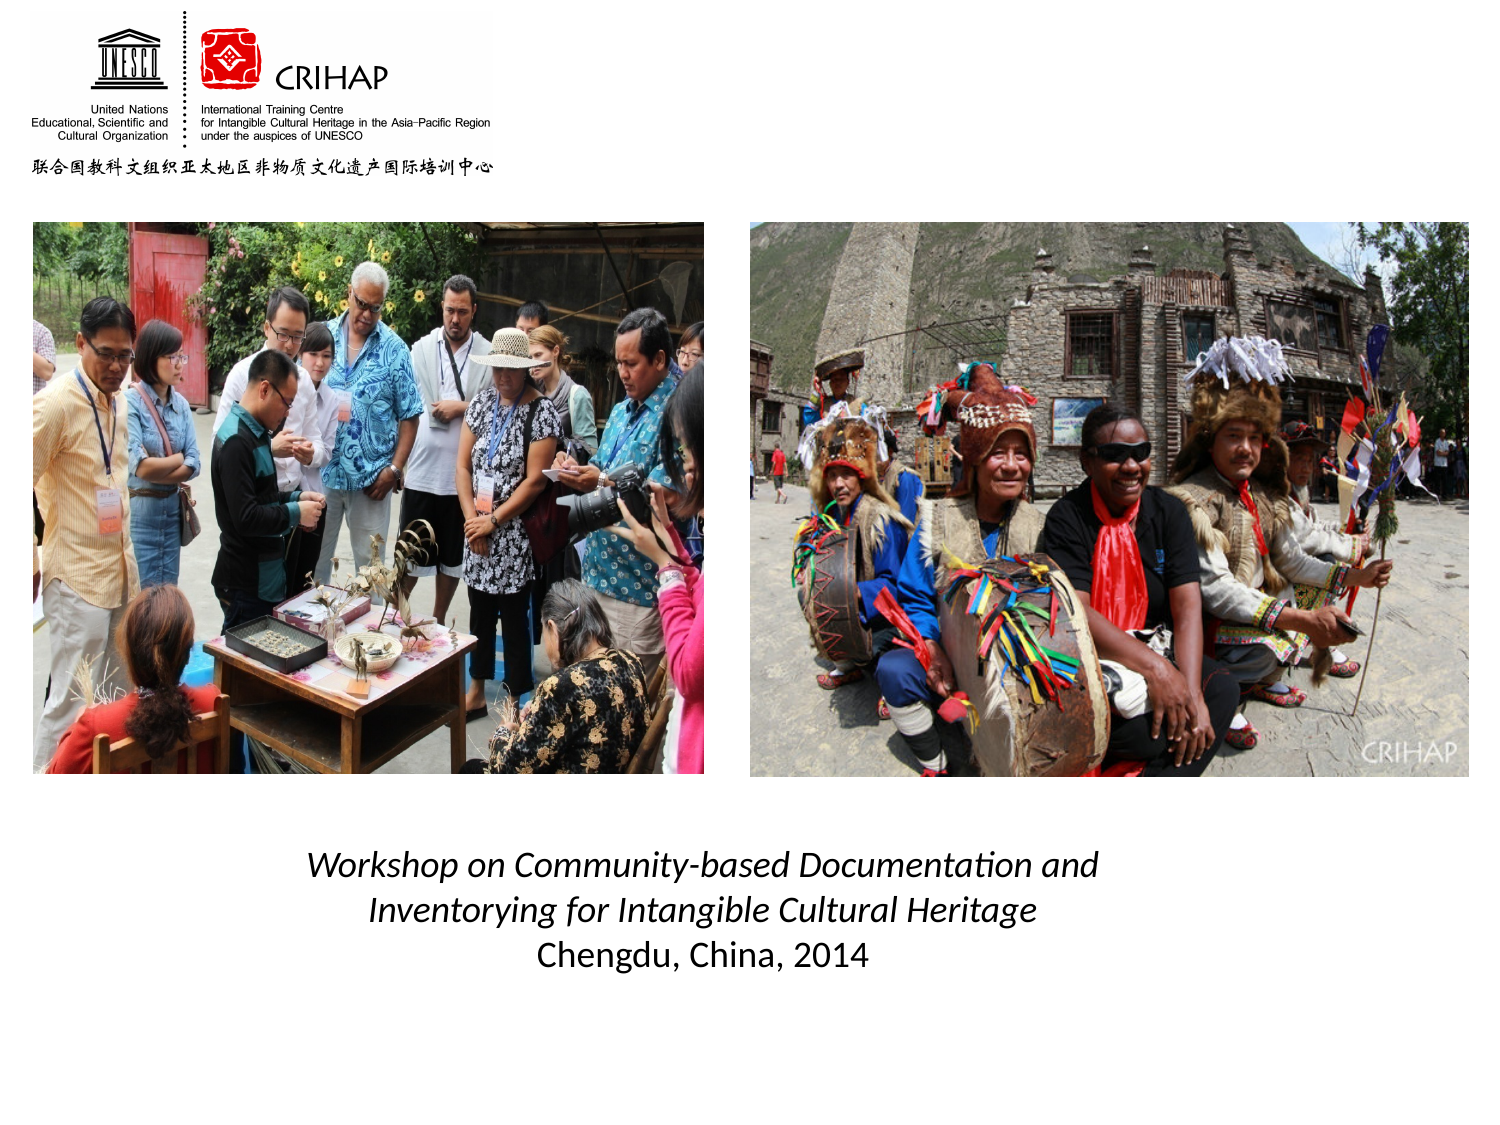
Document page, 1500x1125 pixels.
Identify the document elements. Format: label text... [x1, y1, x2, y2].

picture [749, 222, 1469, 777]
text_box Workshop on Community-based Documentation and Inventorying for Intangible Cultural Heritage Chengdu, China, 2014 [246, 832, 1161, 983]
picture [30, 11, 493, 176]
picture [32, 222, 704, 774]
